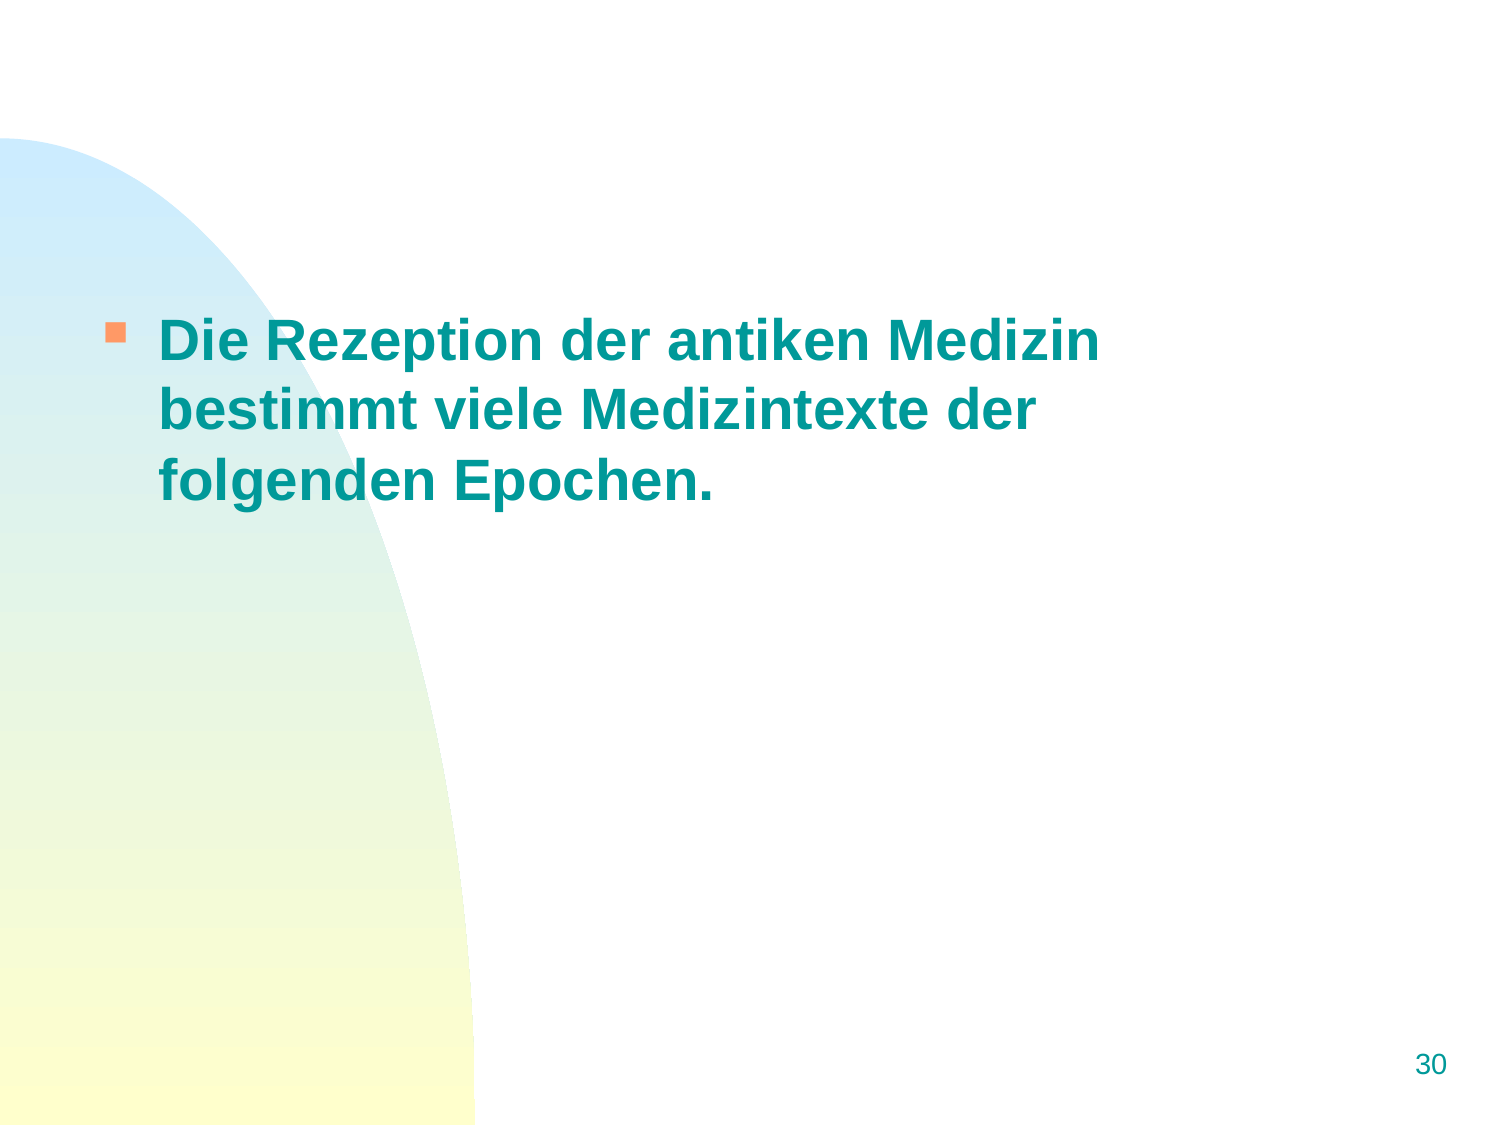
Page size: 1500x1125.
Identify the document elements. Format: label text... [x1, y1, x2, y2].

slide_number 30 [1149, 1025, 1463, 1100]
list Die Rezeption der antiken Medizin bestimmt viele Medizintexte der folgenden Epochen. [87, 212, 1313, 900]
